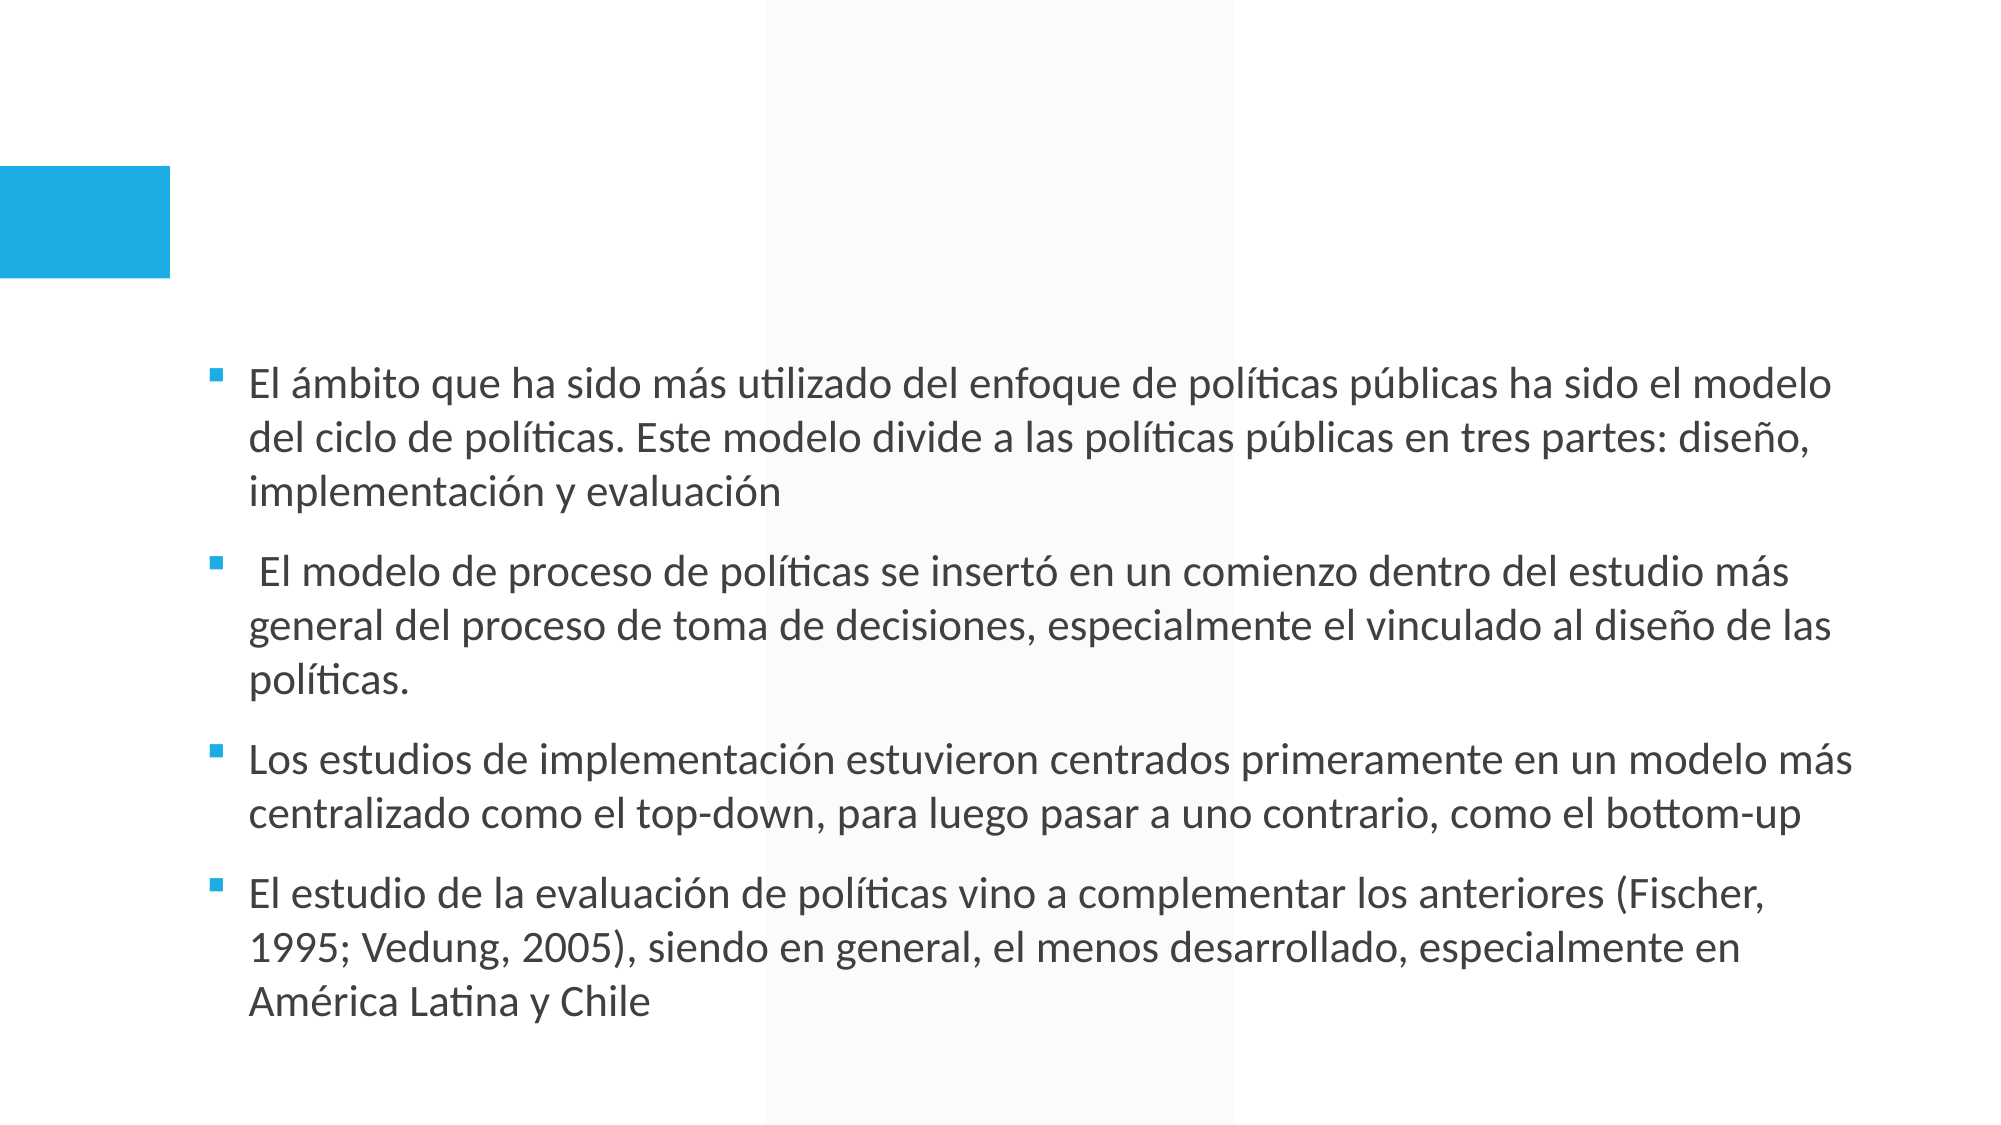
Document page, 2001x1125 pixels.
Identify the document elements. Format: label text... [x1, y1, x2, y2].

list El ámbito que ha sido más utilizado del enfoque de políticas públicas ha sido el modelo del ciclo de políticas. Este modelo divide a las políticas públicas en tres partes: diseño, implementación y evaluación El modelo de proceso de políticas se insertó en un comienzo dentro del estudio más general del proceso de toma de decisiones, especialmente el vinculado al diseño de las políticas. Los estudios de implementación estuvieron centrados primeramente en un modelo más centralizado como el top-down, para luego pasar a uno contrario, como el bottom-up El estudio de la evaluación de políticas vino a complementar los anteriores (Fischer, 1995; Vedung, 2005), siendo en general, el menos desarrollado, especialmente en América Latina y Chile [206, 345, 1857, 1044]
